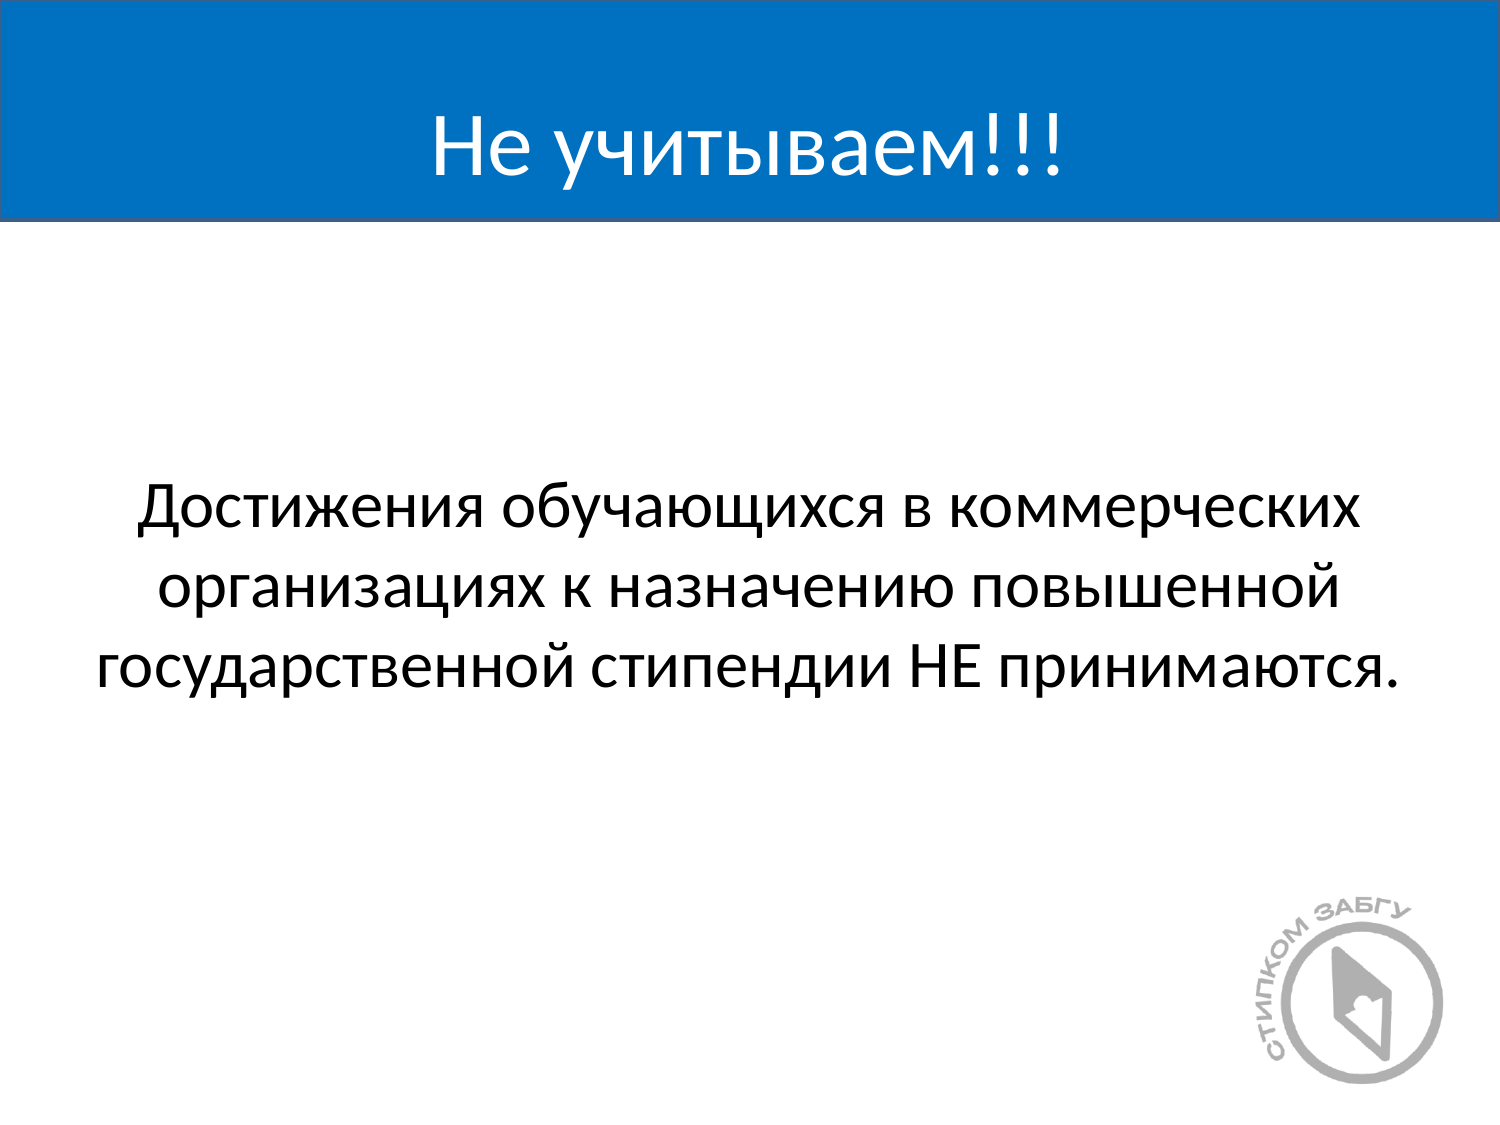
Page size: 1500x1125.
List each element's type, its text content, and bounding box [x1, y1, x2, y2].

text_box [0, 0, 1500, 222]
picture [0, 222, 1500, 1125]
title Не учитываем!!! [75, 45, 1425, 233]
list Достижения обучающихся в коммерческих организациях к назначению повышенной государственной стипендии НЕ принимаются. [75, 267, 1425, 863]
